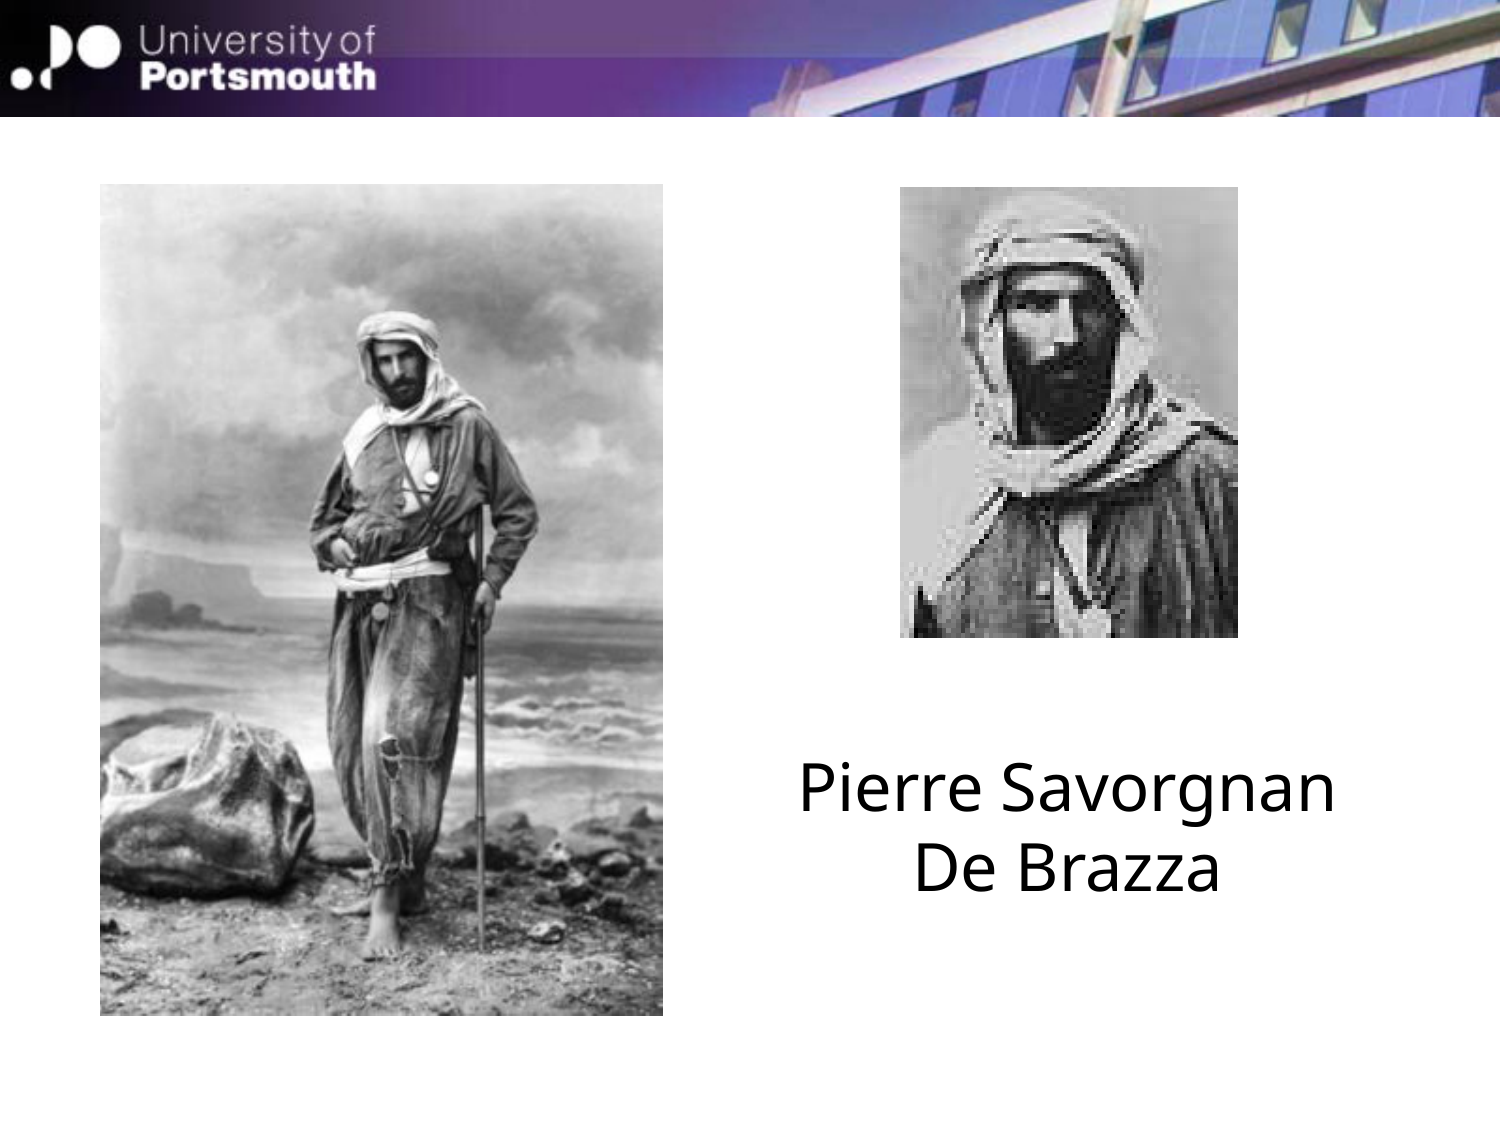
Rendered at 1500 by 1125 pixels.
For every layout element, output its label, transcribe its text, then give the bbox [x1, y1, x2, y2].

picture [0, 0, 1500, 117]
picture [100, 184, 663, 1016]
text_box Pierre Savorgnan De Brazza [782, 737, 1353, 913]
picture [899, 187, 1238, 638]
